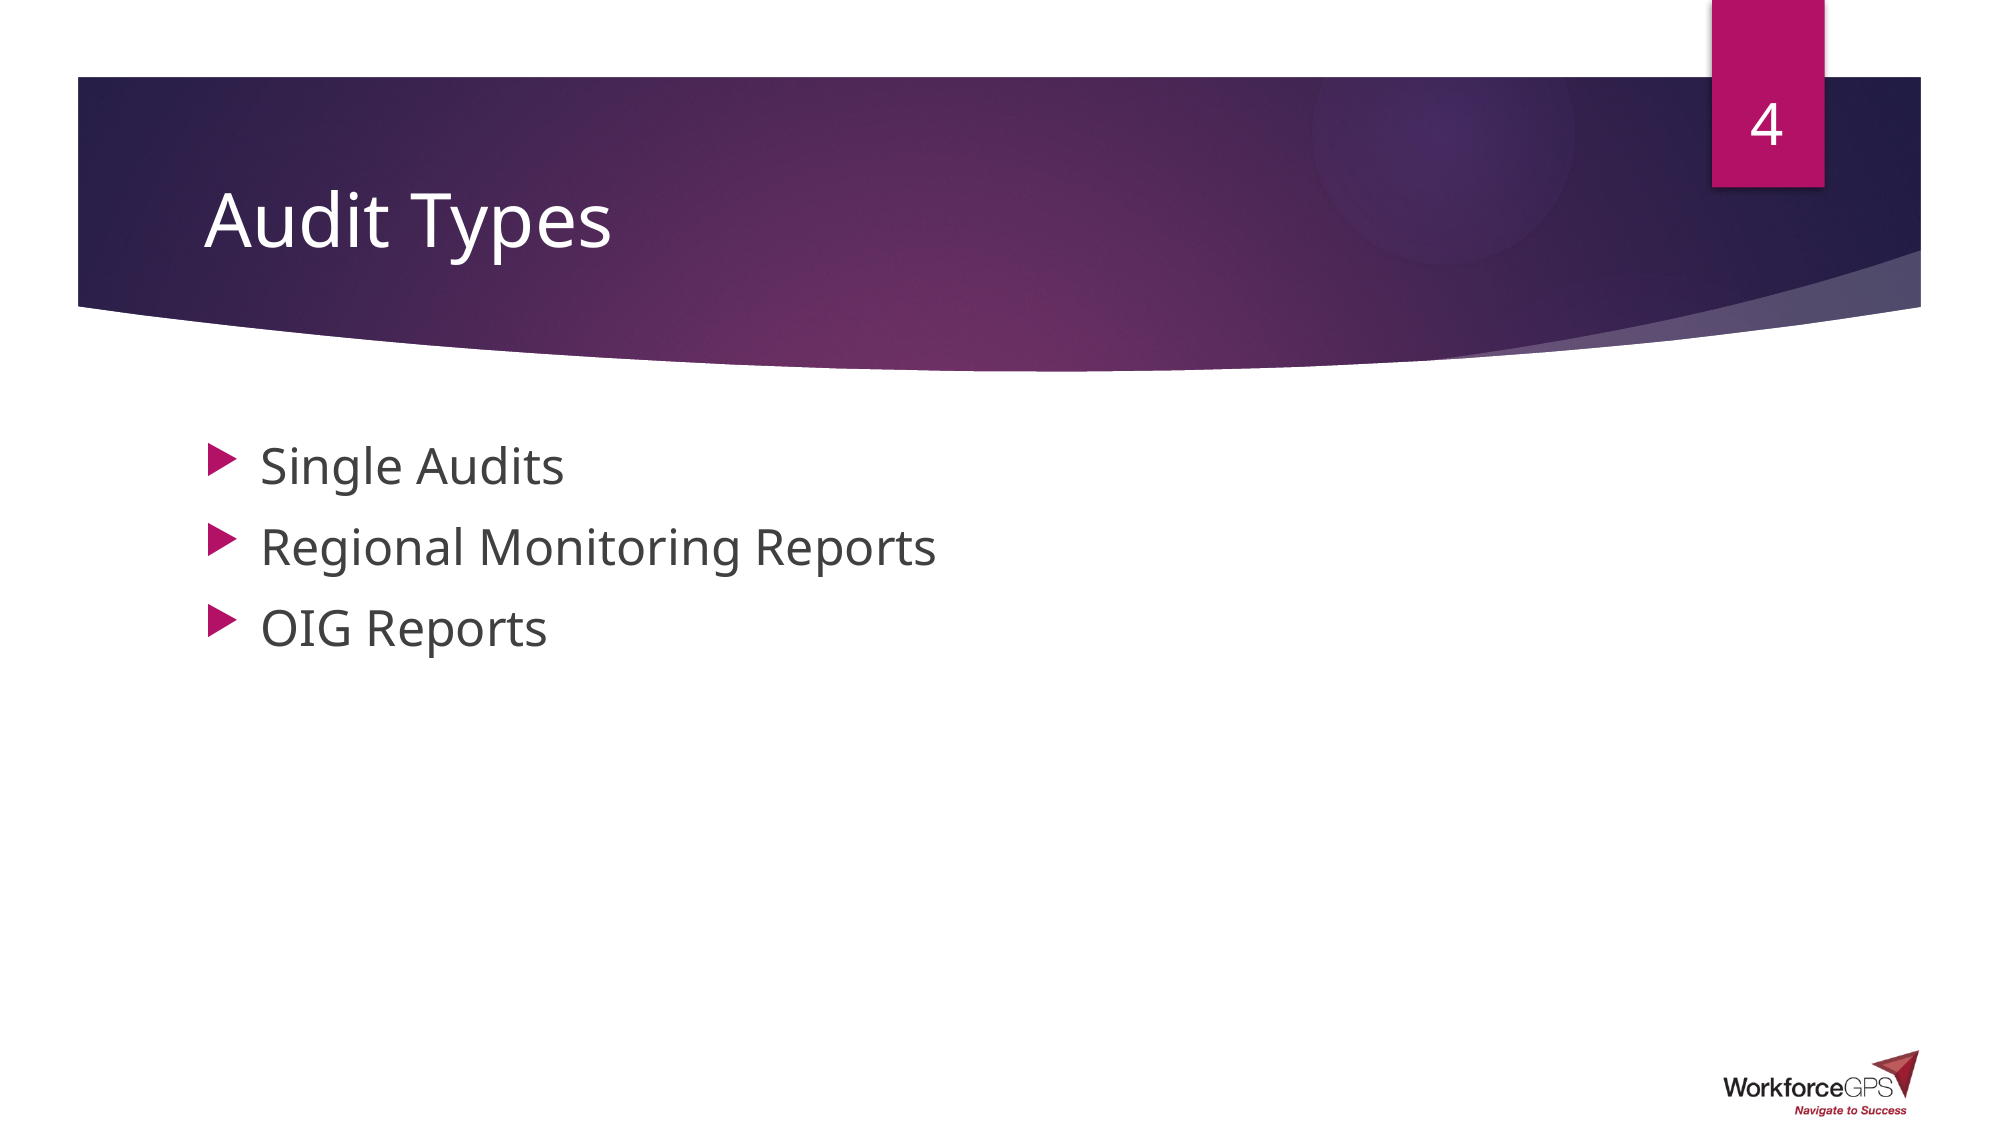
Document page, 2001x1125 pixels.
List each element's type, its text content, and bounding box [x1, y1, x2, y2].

slide_number 4 [1698, 48, 1836, 175]
list Single Audits Regional Monitoring Reports OIG Reports [189, 427, 1638, 988]
title Audit Types [189, 159, 1627, 276]
picture [1721, 1049, 1921, 1117]
